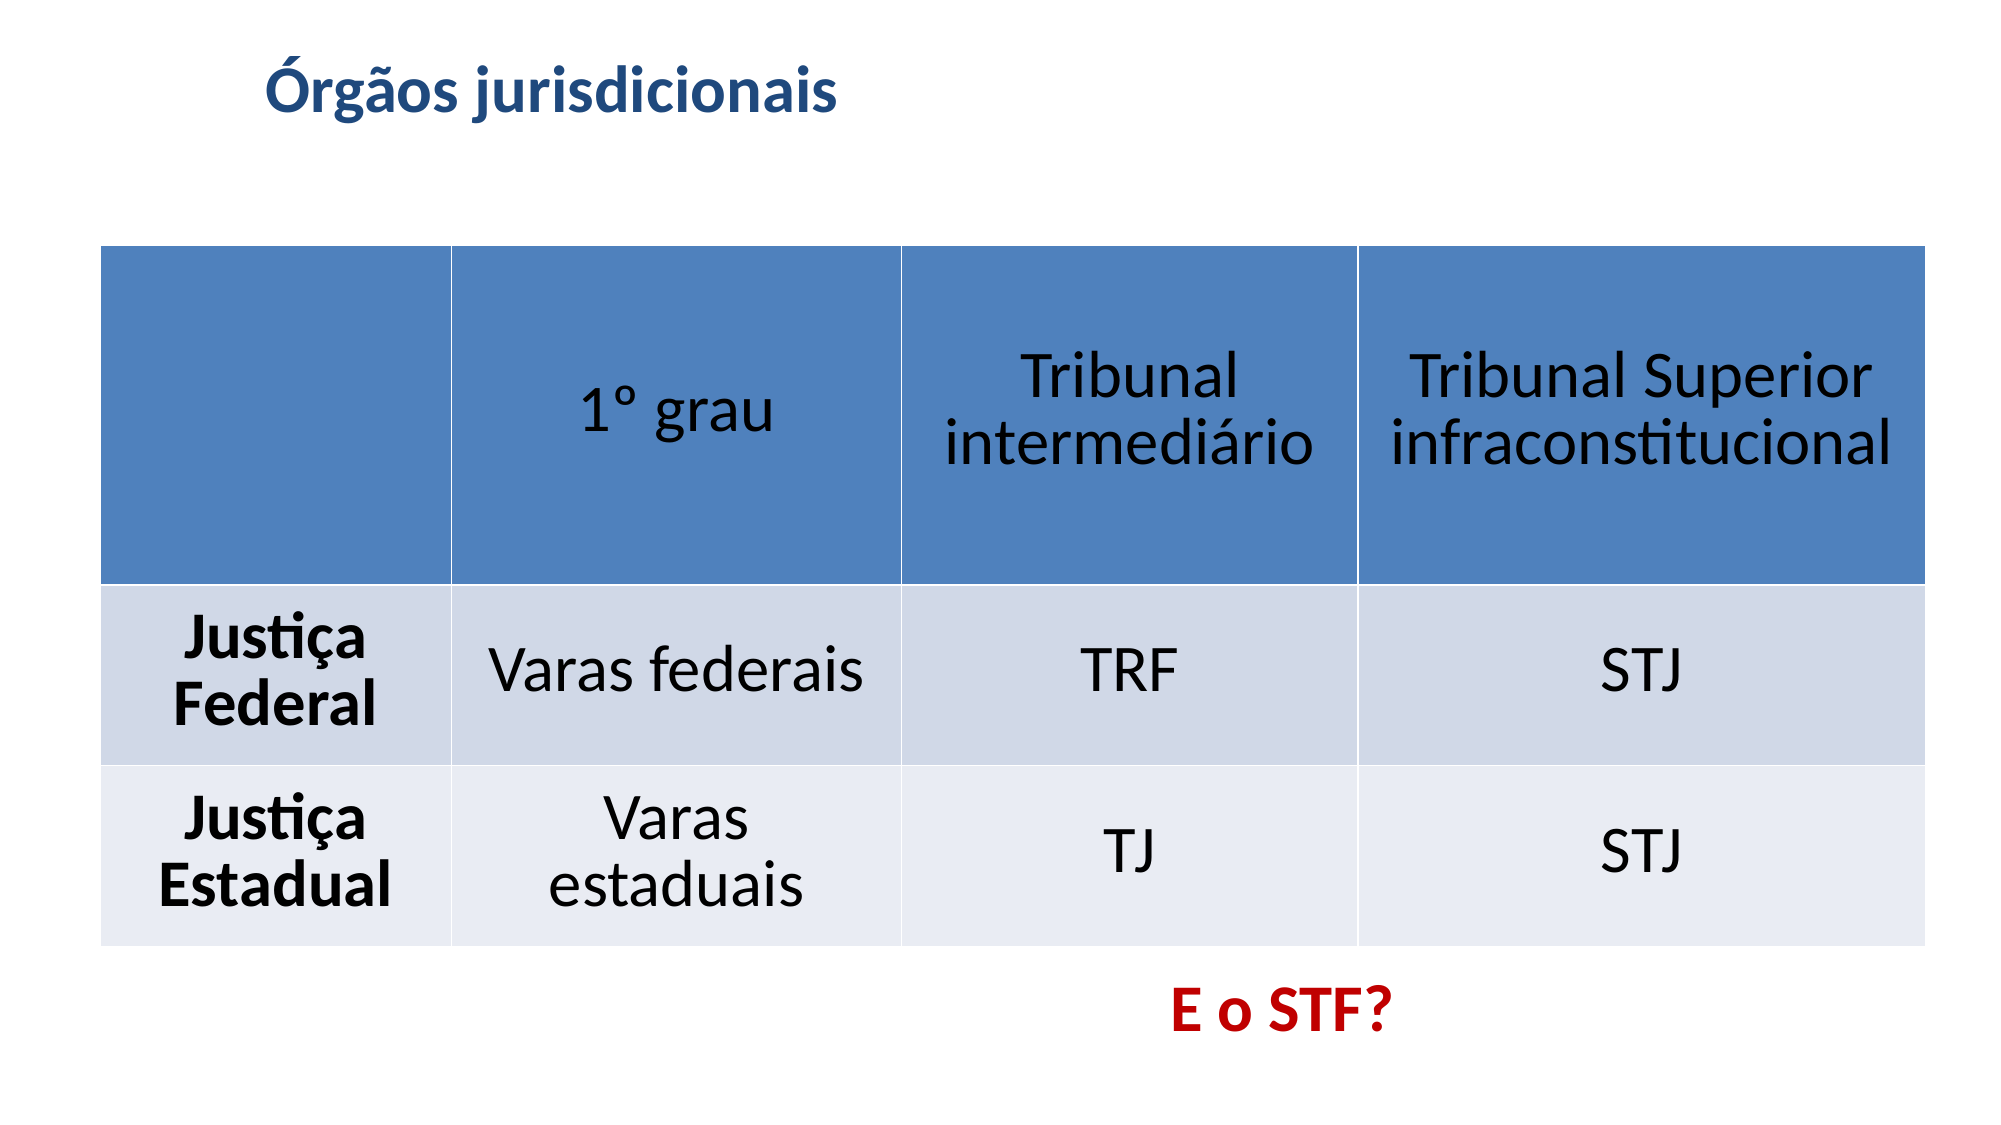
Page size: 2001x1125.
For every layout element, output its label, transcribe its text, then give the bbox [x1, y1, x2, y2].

table_cell Justiça Federal [101, 586, 451, 765]
table_cell STJ [1359, 586, 1925, 765]
table_cell STJ [1359, 766, 1925, 946]
table_header Tribunal intermediário [902, 246, 1357, 584]
title Órgãos jurisdicionais [250, 34, 1900, 137]
text_box E o STF? [99, 882, 1900, 1125]
table_cell TRF [902, 586, 1357, 765]
table_cell TJ [902, 766, 1357, 882]
table_cell Varas federais [452, 586, 901, 765]
table_cell Varas estaduais [452, 766, 901, 882]
table_header [101, 246, 451, 584]
table_header Tribunal Superior infraconstitucional [1359, 246, 1925, 584]
table_header 1º grau [452, 246, 901, 584]
table_cell Justiça Estadual [101, 766, 451, 882]
